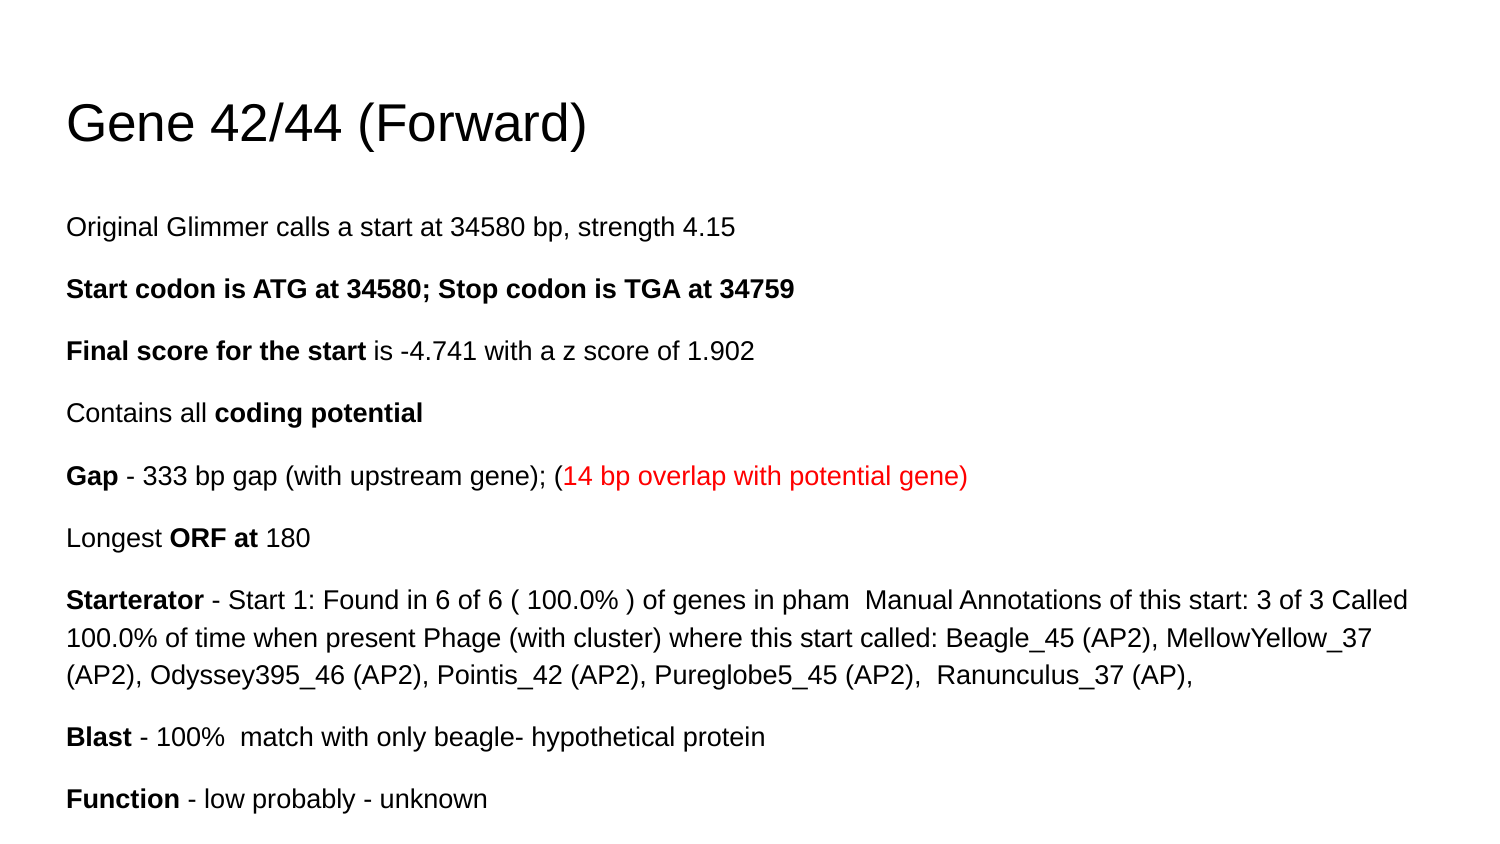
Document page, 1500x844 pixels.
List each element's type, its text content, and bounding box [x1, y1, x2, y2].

list Original Glimmer calls a start at 34580 bp, strength 4.15 Start codon is ATG at 34580; Stop codon is TGA at 34759 Final score for the start is -4.741 with a z score of 1.902 Contains all coding potential Gap - 333 bp gap (with upstream gene); (14 bp overlap with potential gene) Longest ORF at 180 Starterator - Start 1: Found in 6 of 6 ( 100.0% ) of genes in pham Manual Annotations of this start: 3 of 3 Called 100.0% of time when present Phage (with cluster) where this start called: Beagle_45 (AP2), MellowYellow_37 (AP2), Odyssey395_46 (AP2), Pointis_42 (AP2), Pureglobe5_45 (AP2), Ranunculus_37 (AP), Blast - 100% match with only beagle- hypothetical protein Function - low probably - unknown [51, 189, 1449, 844]
title Gene 42/44 (Forward) [51, 72, 1449, 167]
